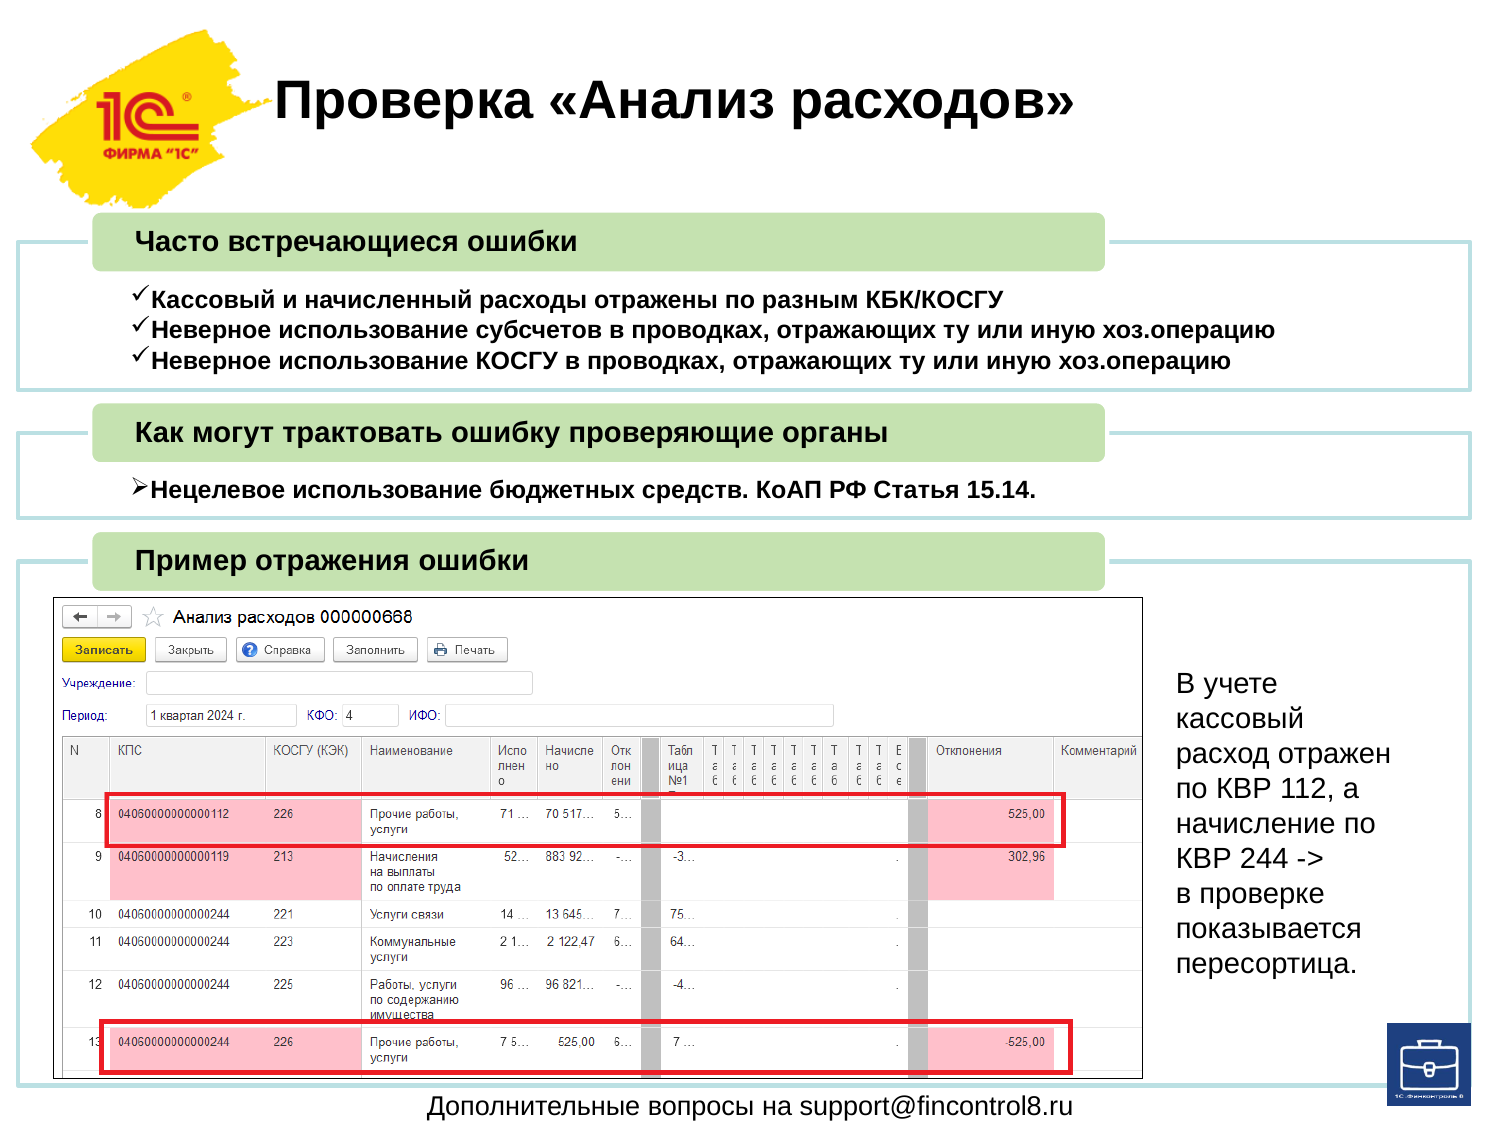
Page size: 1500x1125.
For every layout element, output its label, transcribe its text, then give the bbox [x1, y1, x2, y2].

text_box Дополнительные вопросы на support@fincontrol8.ru [0, 1088, 1500, 1125]
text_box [17, 207, 1471, 1089]
picture [23, 24, 278, 207]
picture [1387, 1022, 1471, 1106]
text_box Проверка «Анализ расходов» [259, 33, 1429, 160]
picture [52, 597, 1143, 1079]
